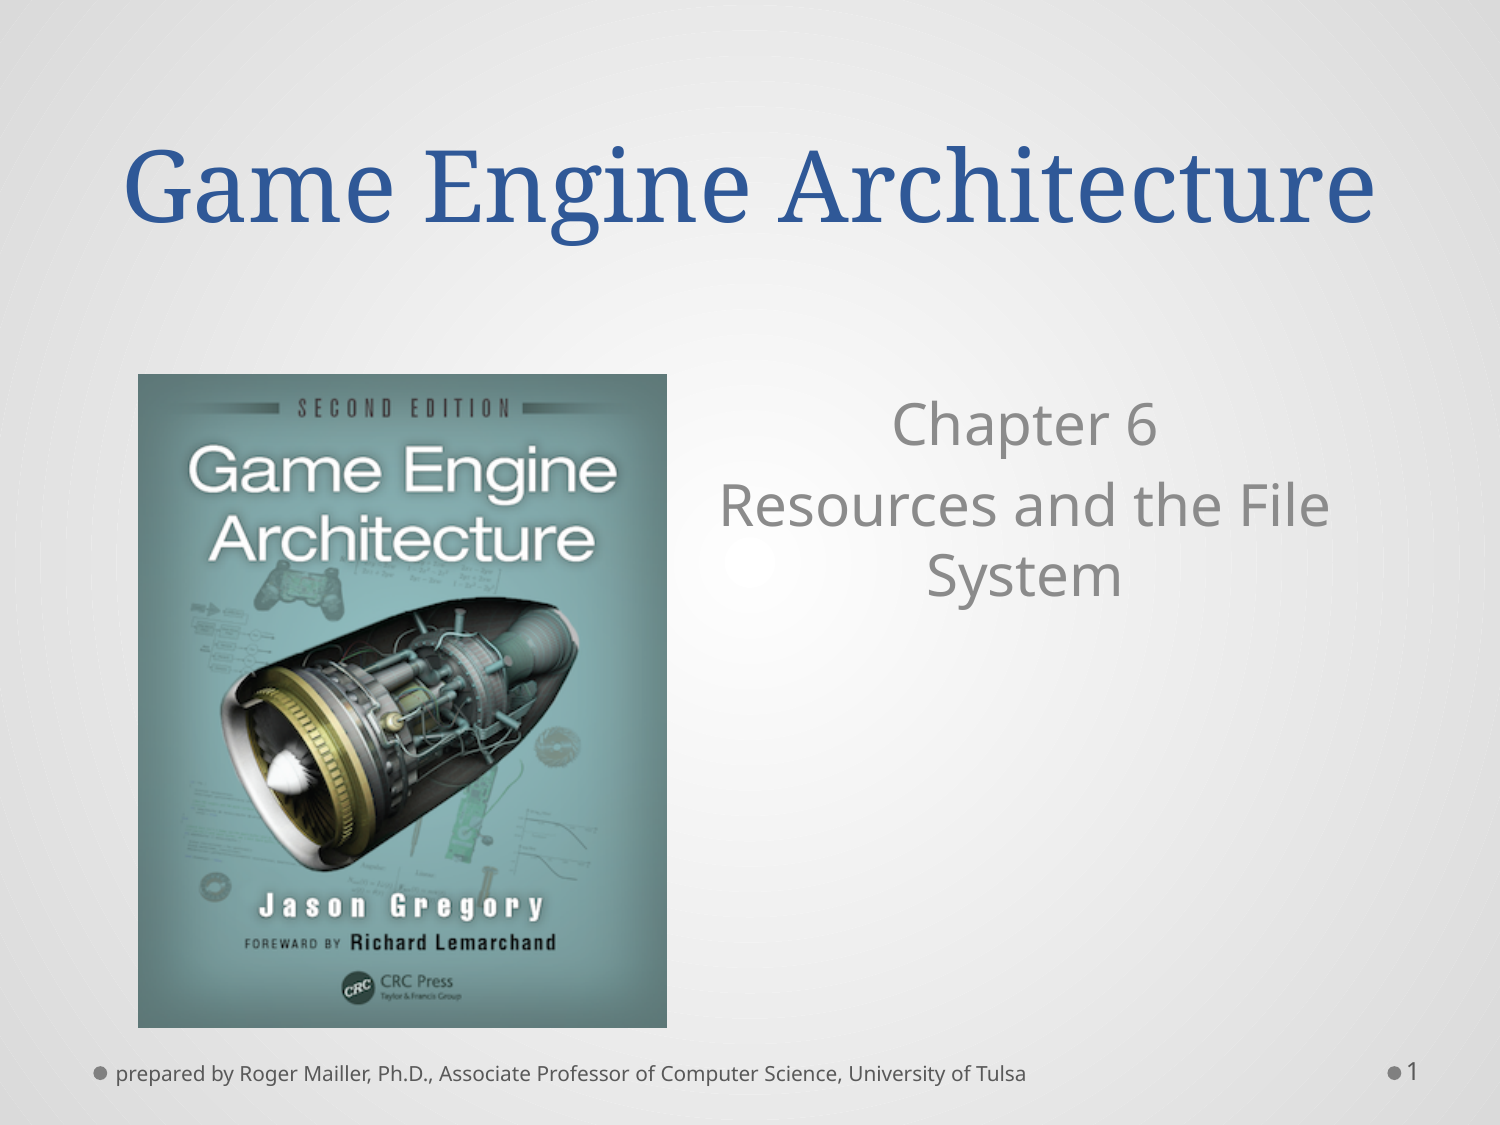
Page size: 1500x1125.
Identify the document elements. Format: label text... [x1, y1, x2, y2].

text_box Game Engine Architecture [74, 62, 1425, 250]
footer prepared by Roger Mailler, Ph.D., Associate Professor of Computer Science, University of Tulsa [108, 1042, 1163, 1103]
picture [137, 374, 667, 1029]
text_box Chapter 6 Resources and the File System [687, 379, 1363, 667]
slide_number 1 [1401, 1042, 1494, 1103]
